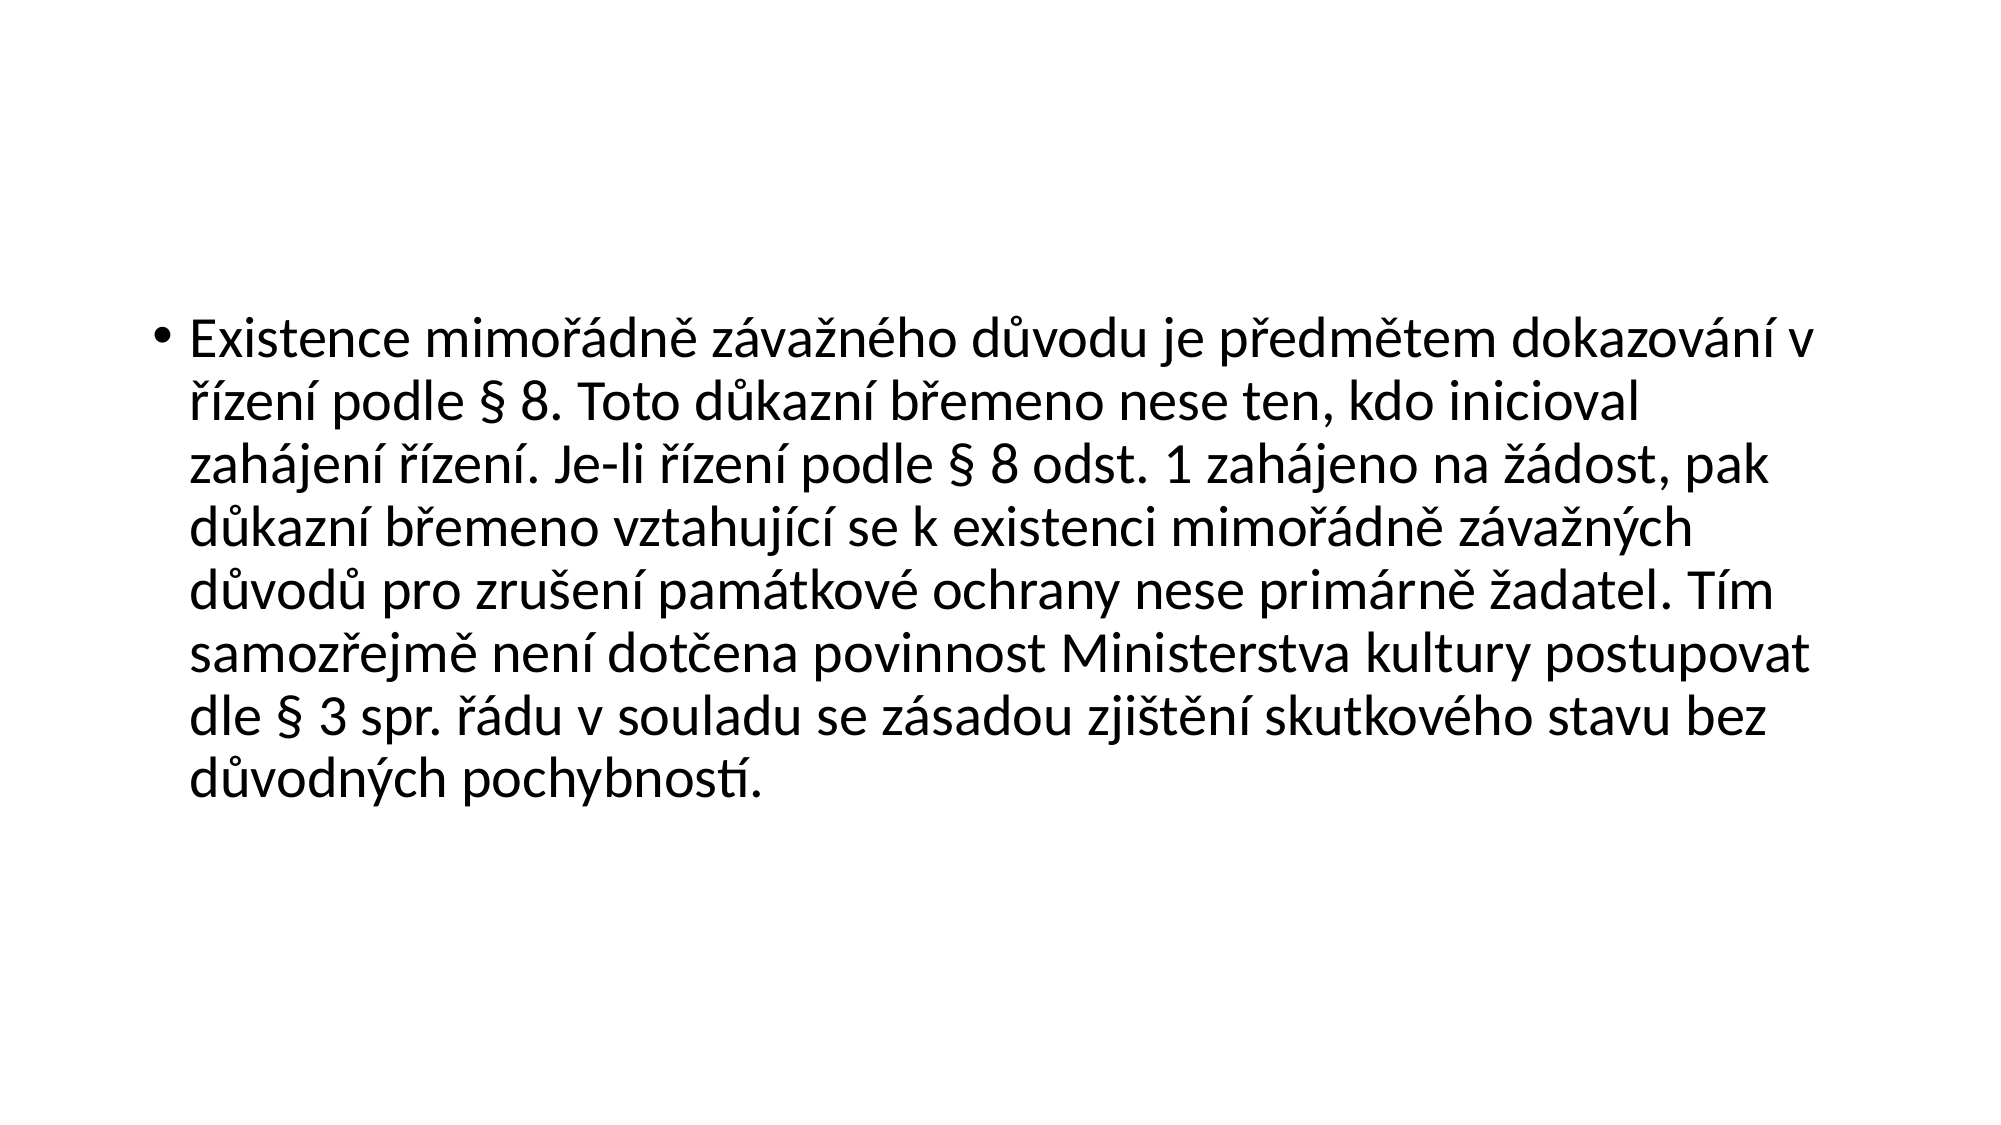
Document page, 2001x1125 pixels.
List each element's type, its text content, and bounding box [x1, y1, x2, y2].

list Existence mimořádně závažného důvodu je předmětem dokazování v řízení podle § 8. Toto důkazní břemeno nese ten, kdo inicioval zahájení řízení. Je-li řízení podle § 8 odst. 1 zahájeno na žádost, pak důkazní břemeno vztahující se k existenci mimořádně závažných důvodů pro zrušení památkové ochrany nese primárně žadatel. Tím samozřejmě není dotčena povinnost Ministerstva kultury postupovat dle § 3 spr. řádu v souladu se zásadou zjištění skutkového stavu bez důvodných pochybností. [137, 299, 1863, 1014]
